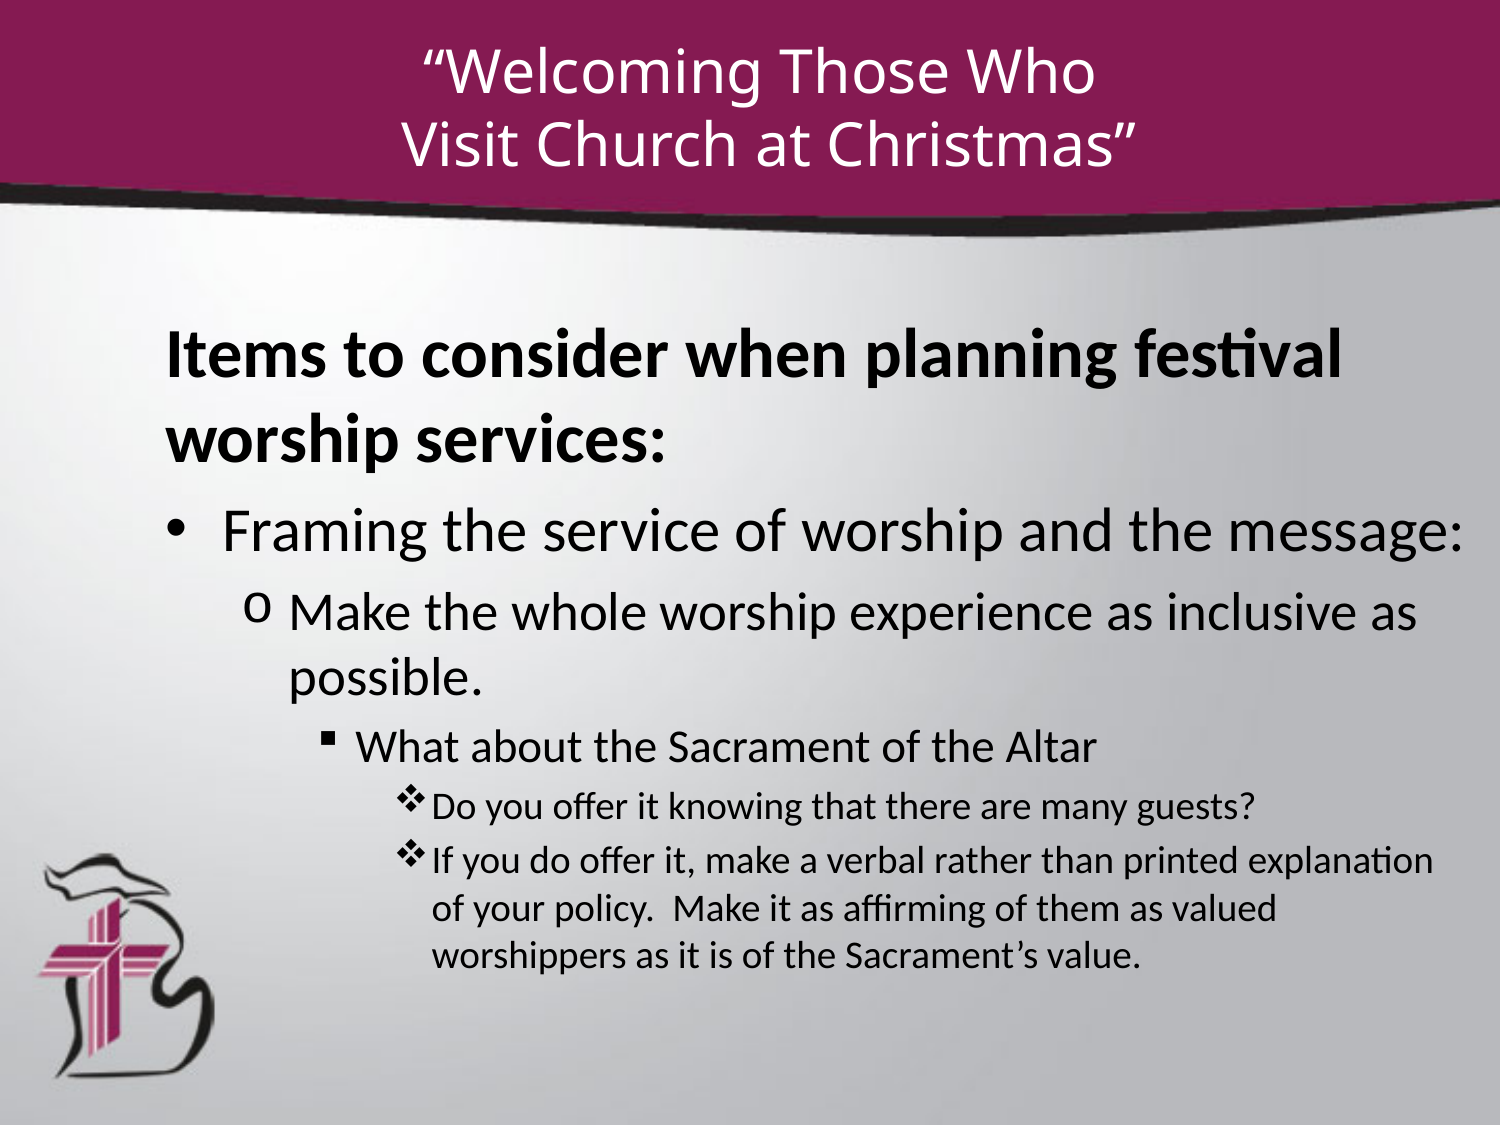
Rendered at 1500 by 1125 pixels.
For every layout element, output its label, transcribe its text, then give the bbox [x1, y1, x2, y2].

text_box “Welcoming Those Who Visit Church at Christmas” [112, 24, 1425, 267]
list Items to consider when planning festival worship services: Framing the service of worship and the message: Make the whole worship experience as inclusive as possible. What about the Sacrament of the Altar Do you offer it knowing that there are many guests? If you do offer it, make a verbal rather than printed explanation of your policy. Make it as affirming of them as valued worshippers as it is of the Sacrament’s value. [150, 299, 1488, 1068]
picture [0, 0, 1500, 1125]
